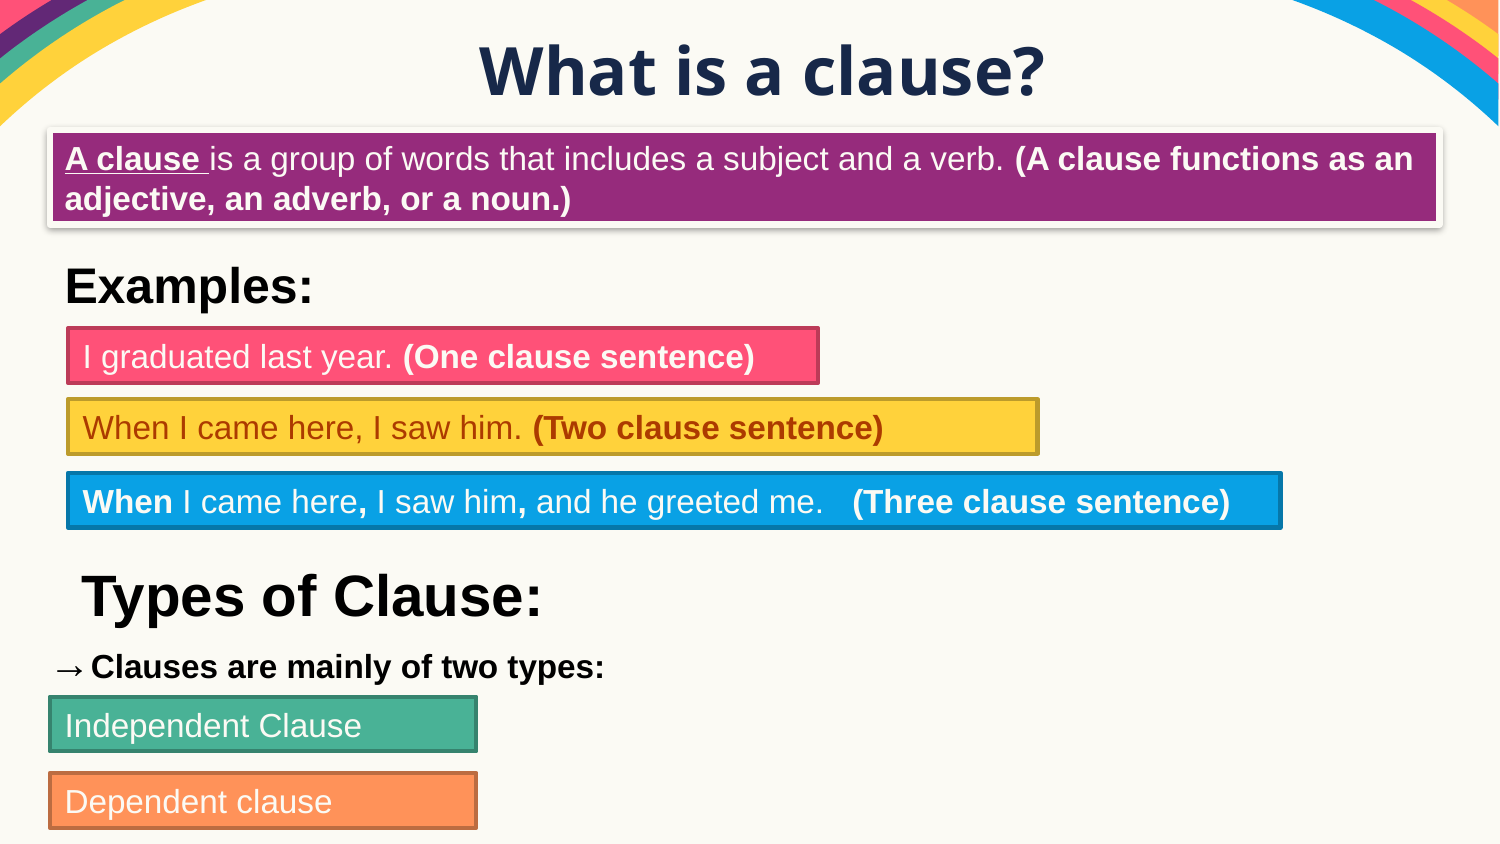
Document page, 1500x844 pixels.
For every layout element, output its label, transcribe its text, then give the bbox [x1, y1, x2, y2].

text_box A clause is a group of words that includes a subject and a verb. (A clause functions as an adjective, an adverb, or a noun.) [47, 127, 1443, 228]
text_box Independent Clause [48, 695, 478, 753]
text_box When I came here, I saw him. (Two clause sentence) [66, 397, 1040, 456]
text_box When I came here, I saw him, and he greeted me. (Three clause sentence) [66, 471, 1283, 530]
text_box →Clauses are mainly of two types: [34, 629, 785, 729]
text_box Types of Clause: [34, 550, 592, 629]
text_box I graduated last year. (One clause sentence) [66, 326, 820, 385]
text_box Dependent clause [48, 771, 478, 830]
title What is a clause? [129, 13, 1396, 115]
text_box Examples: [49, 246, 429, 322]
